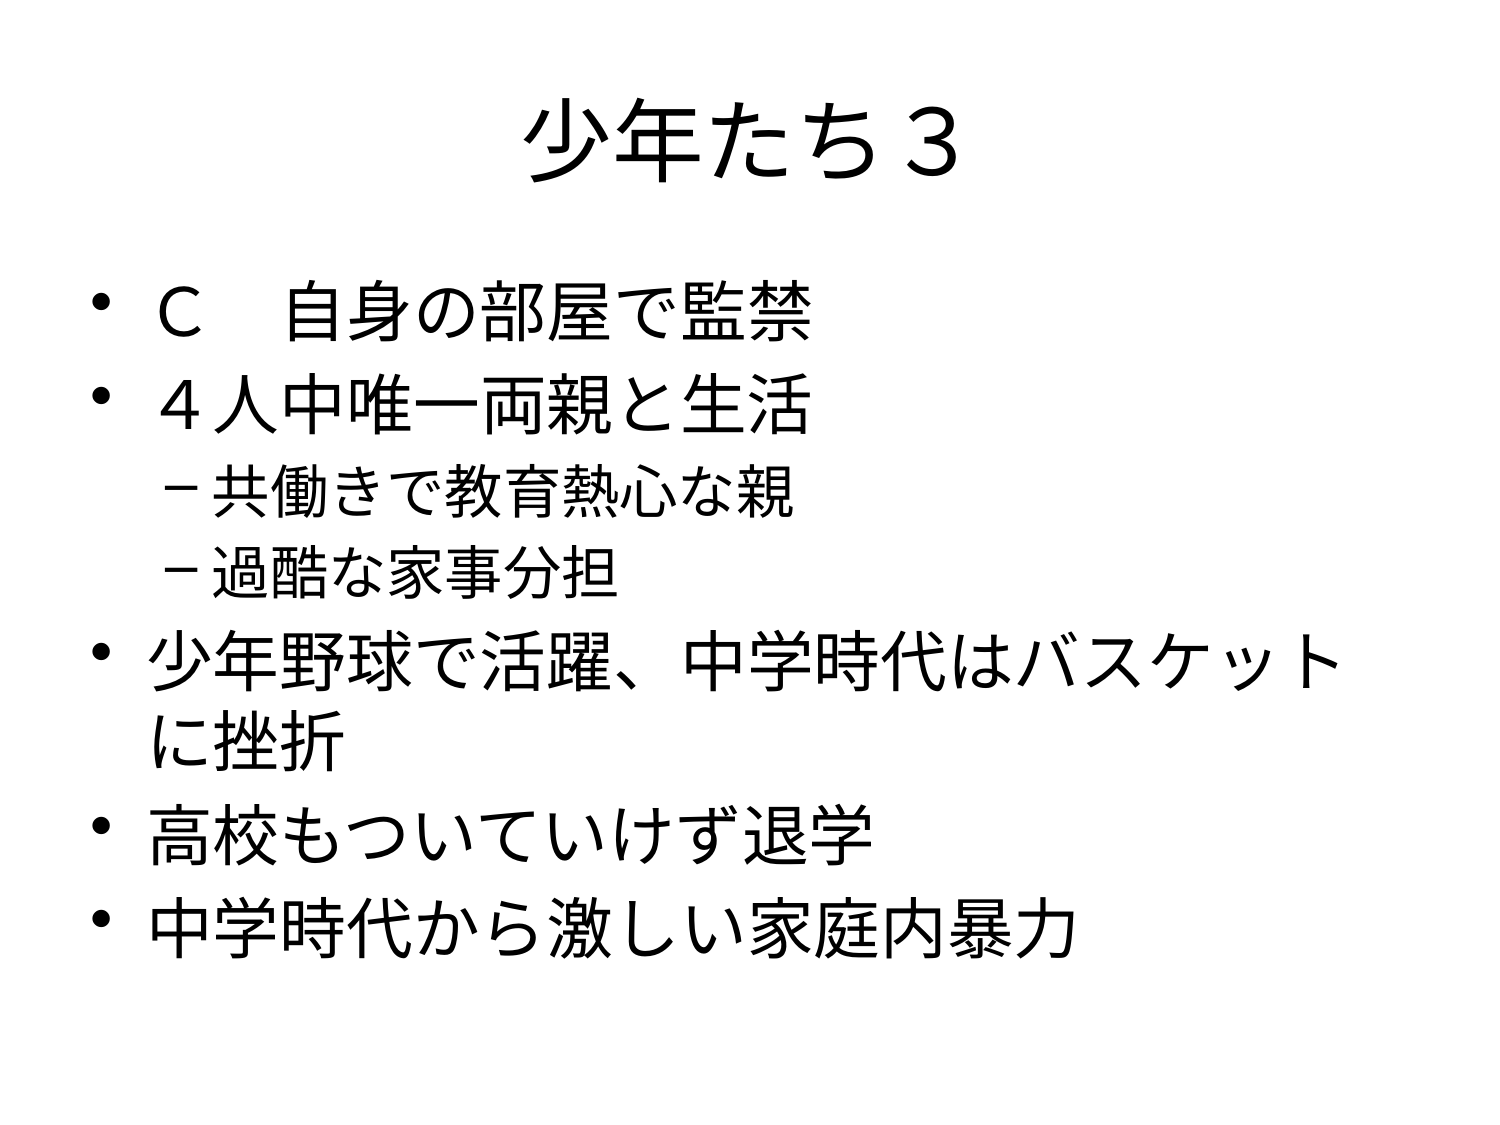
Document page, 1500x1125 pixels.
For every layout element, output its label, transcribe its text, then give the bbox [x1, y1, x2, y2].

title 少年たち３ [74, 44, 1426, 233]
list Ｃ 自身の部屋で監禁 ４人中唯一両親と生活 共働きで教育熱心な親 過酷な家事分担 少年野球で活躍、中学時代はバスケットに挫折 高校もついていけず退学 中学時代から激しい家庭内暴力 [74, 262, 1426, 1006]
